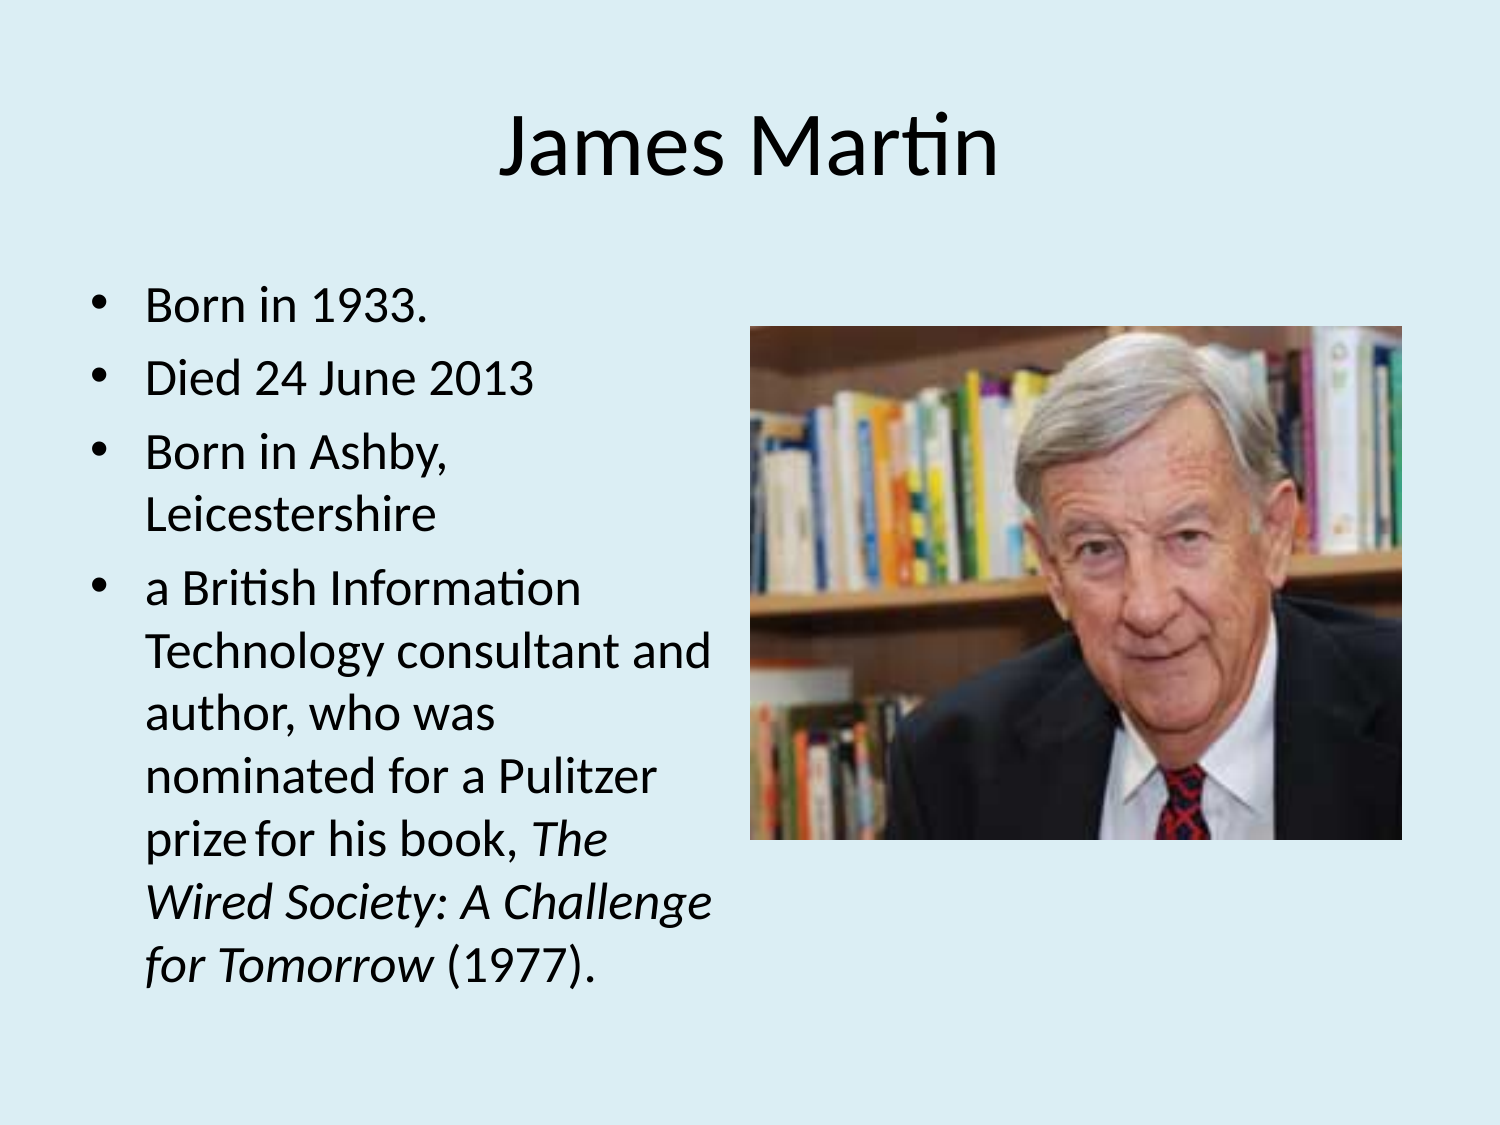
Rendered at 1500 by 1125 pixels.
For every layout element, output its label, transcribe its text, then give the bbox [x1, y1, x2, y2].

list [749, 325, 1402, 840]
title James Martin [75, 45, 1425, 233]
list Born in 1933. Died 24 June 2013 Born in Ashby, Leicestershire a British Information Technology consultant and author, who was nominated for a Pulitzer prize for his book, The Wired Society: A Challenge for Tomorrow (1977). [75, 262, 738, 1005]
